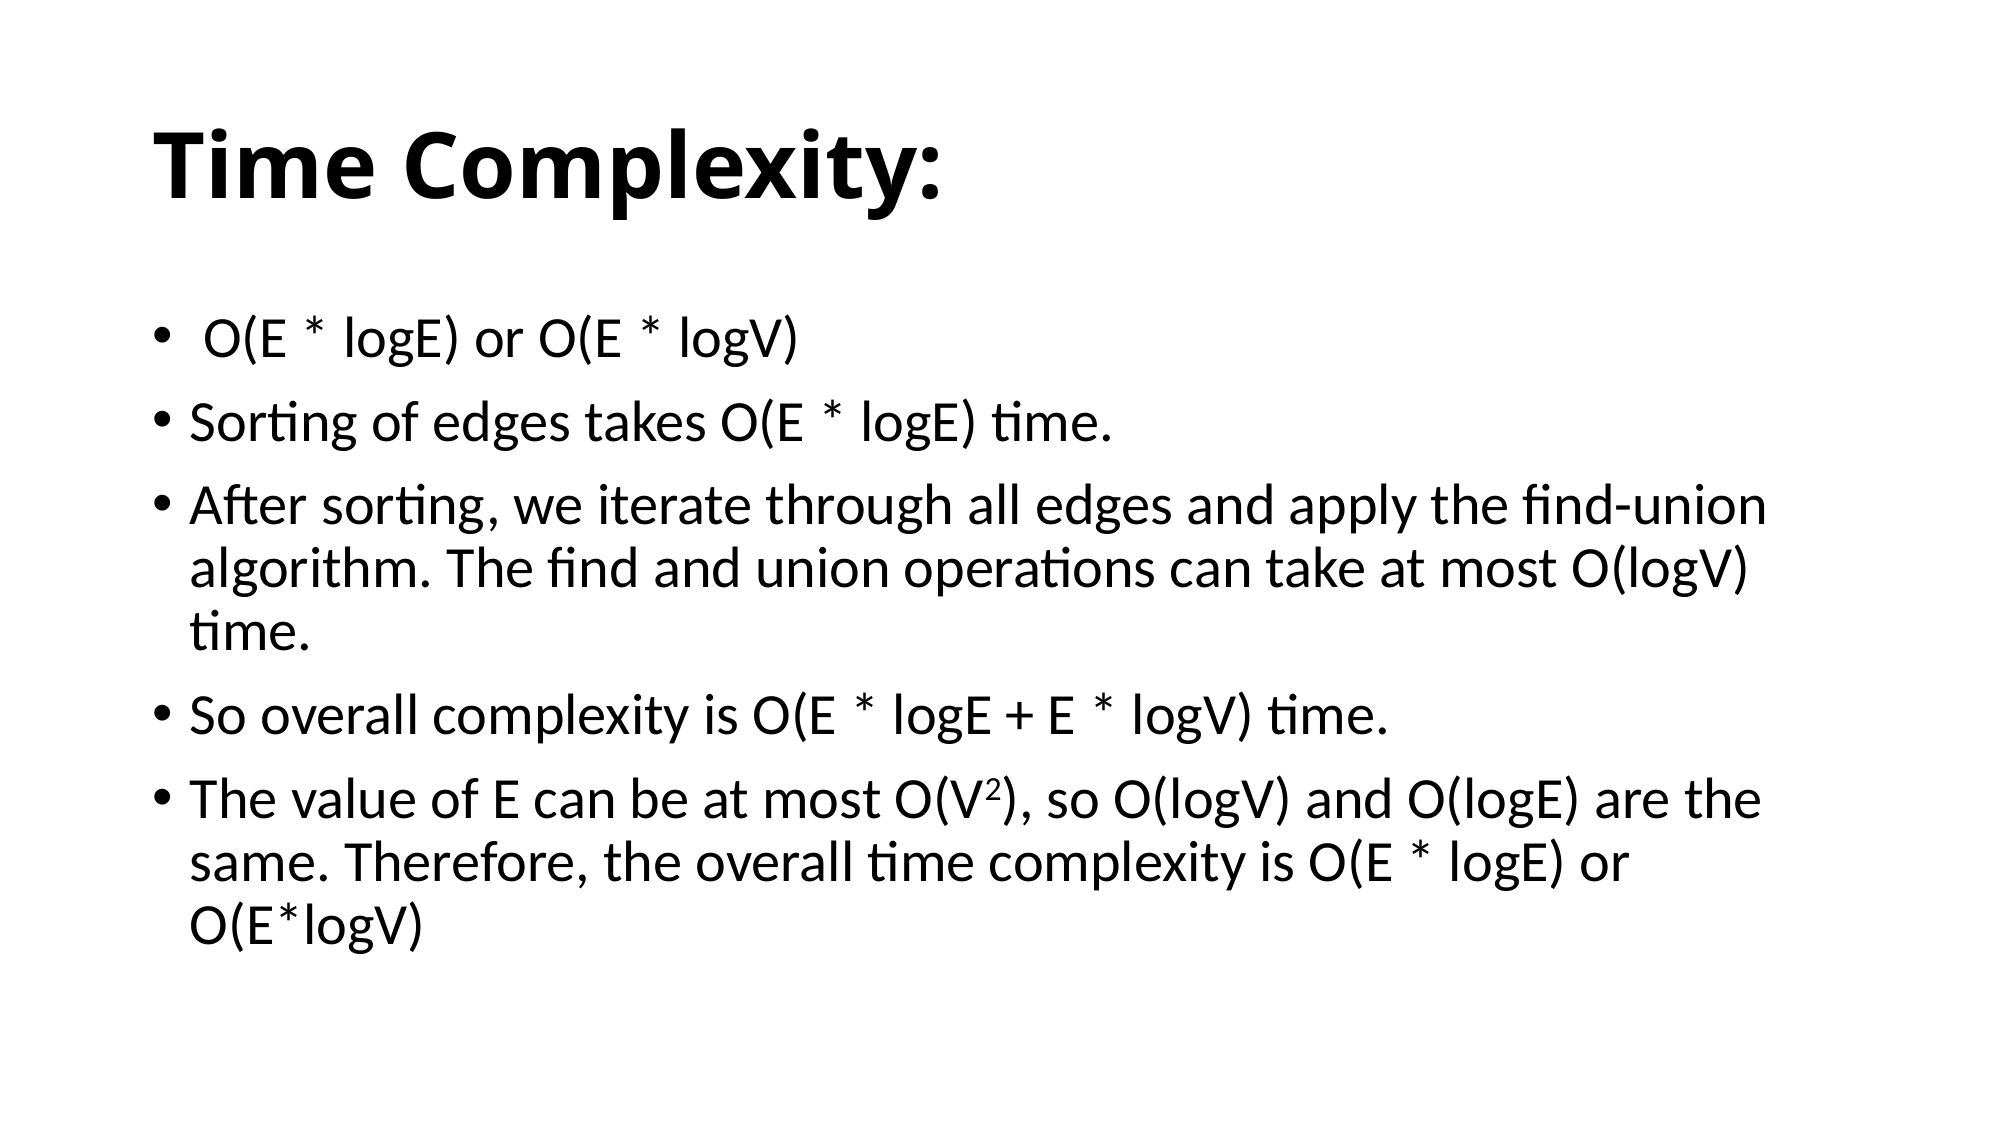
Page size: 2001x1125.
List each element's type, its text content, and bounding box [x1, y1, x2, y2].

title Time Complexity: [137, 59, 1863, 278]
list O(E * logE) or O(E * logV) Sorting of edges takes O(E * logE) time. After sorting, we iterate through all edges and apply the find-union algorithm. The find and union operations can take at most O(logV) time. So overall complexity is O(E * logE + E * logV) time. The value of E can be at most O(V2), so O(logV) and O(logE) are the same. Therefore, the overall time complexity is O(E * logE) or O(E*logV) [137, 299, 1863, 1014]
